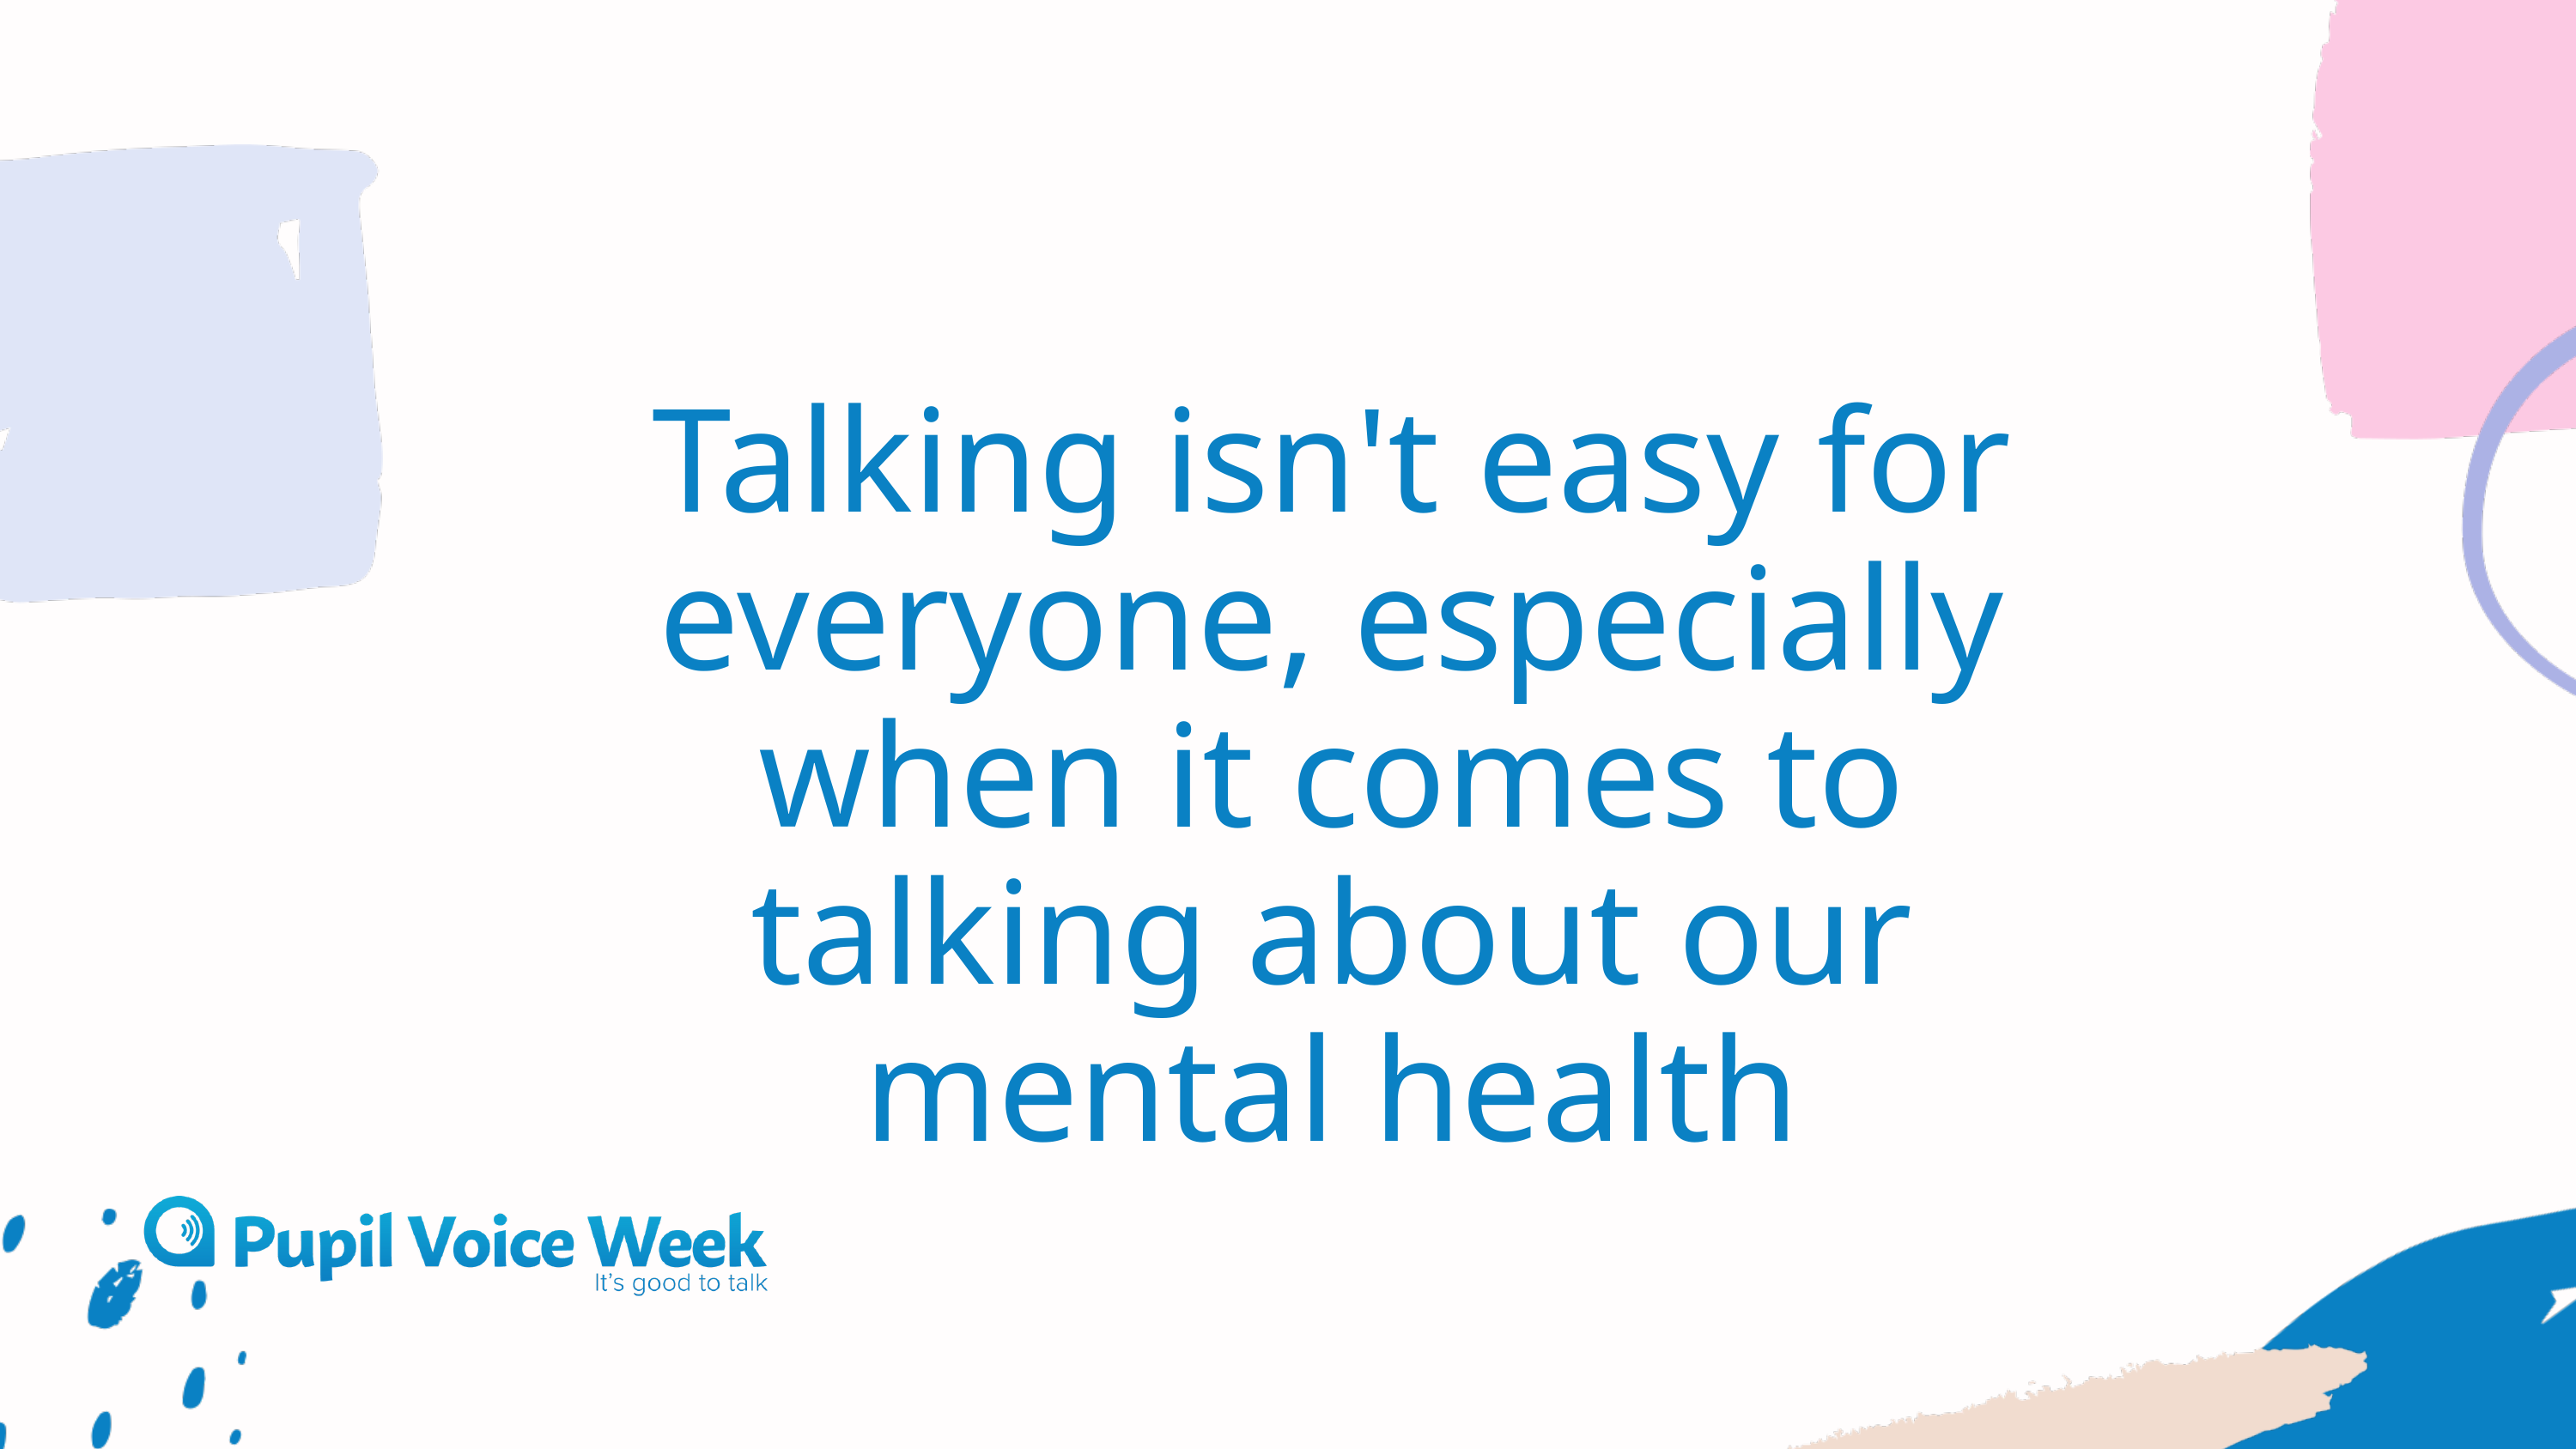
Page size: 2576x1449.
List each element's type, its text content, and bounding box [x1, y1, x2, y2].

text_box Talking isn't easy for everyone, especially when it comes to talking about our mental health [511, 383, 2153, 1171]
picture [0, 1195, 769, 1449]
picture [0, 144, 383, 604]
picture [1637, 1115, 2576, 1449]
picture [2309, 0, 2576, 765]
